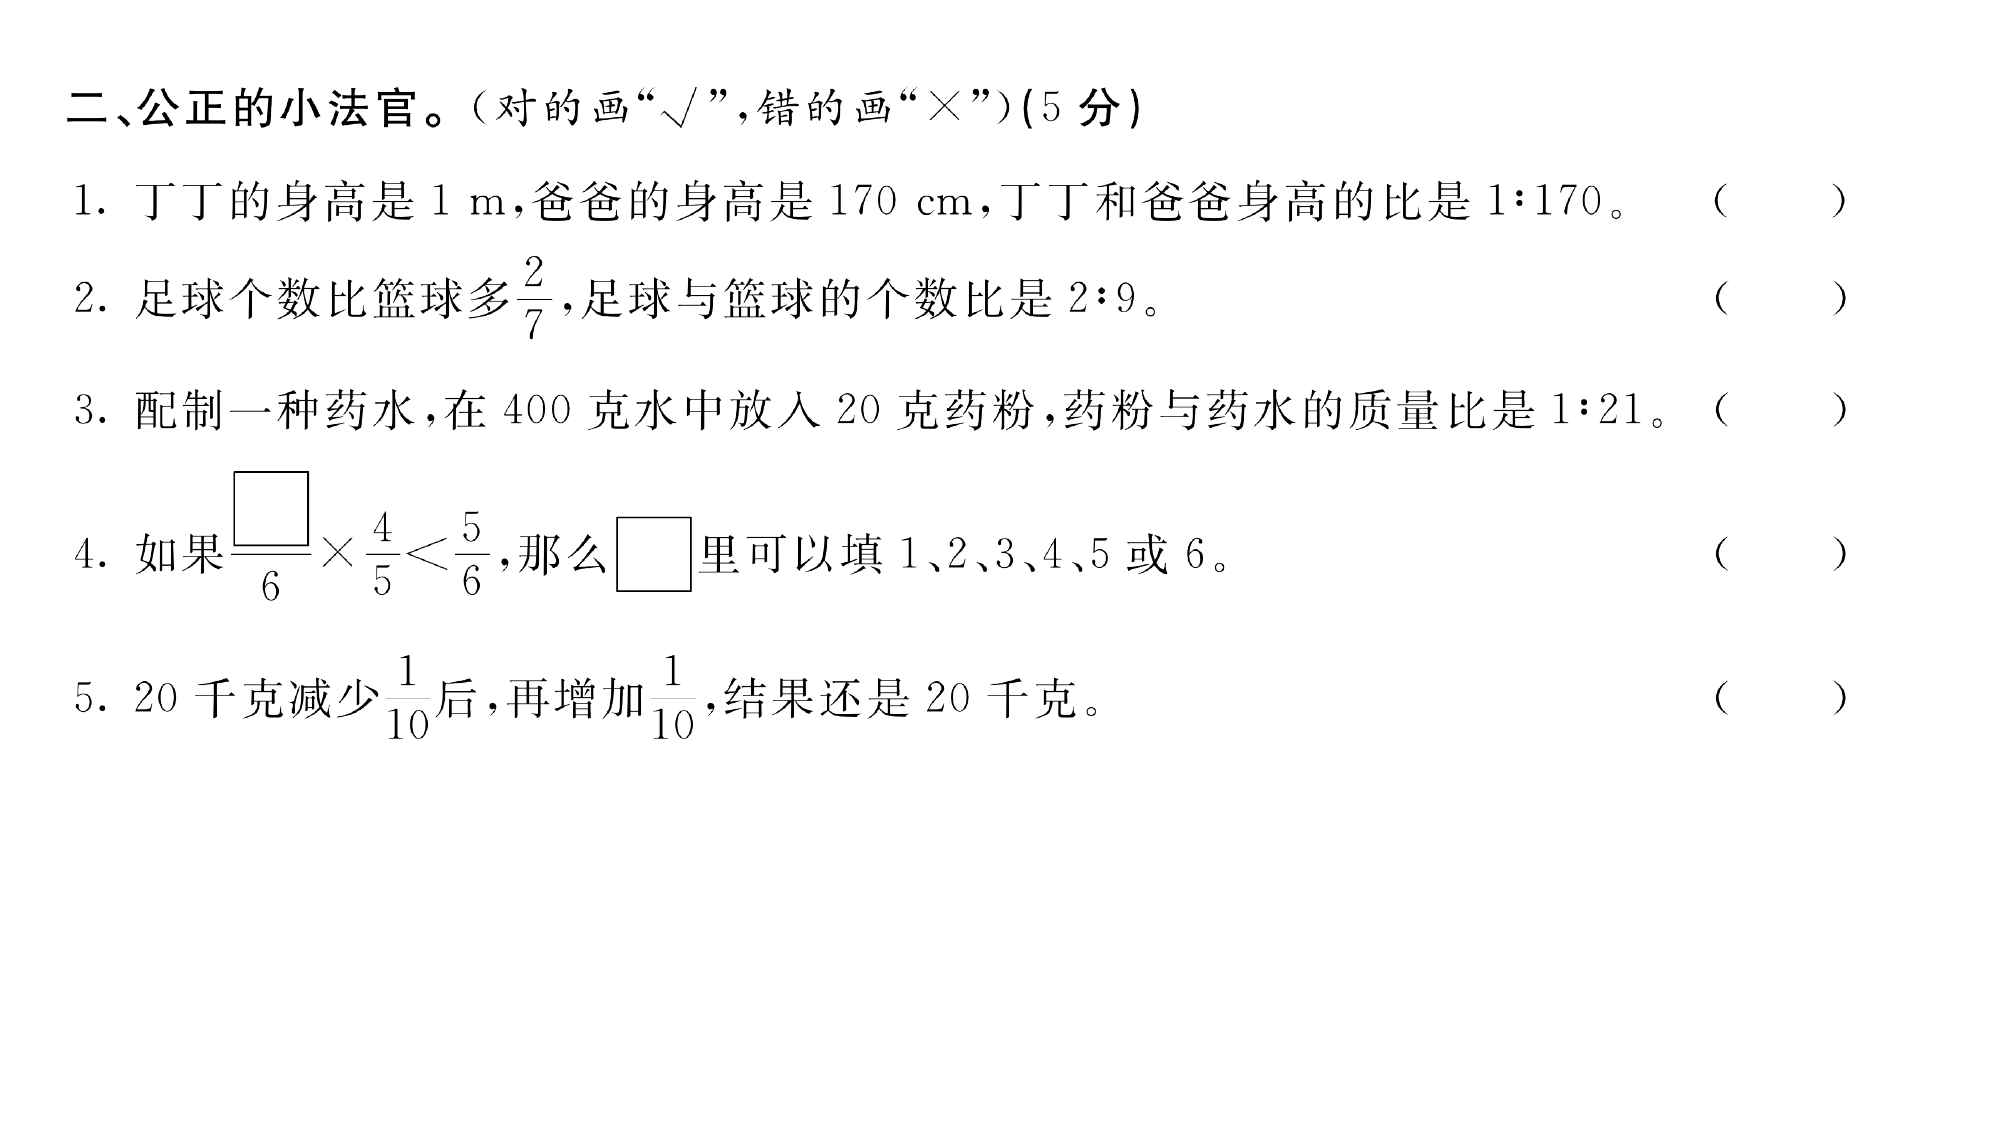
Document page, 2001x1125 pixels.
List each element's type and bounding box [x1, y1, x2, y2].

picture [63, 59, 1193, 148]
picture [0, 154, 1961, 773]
